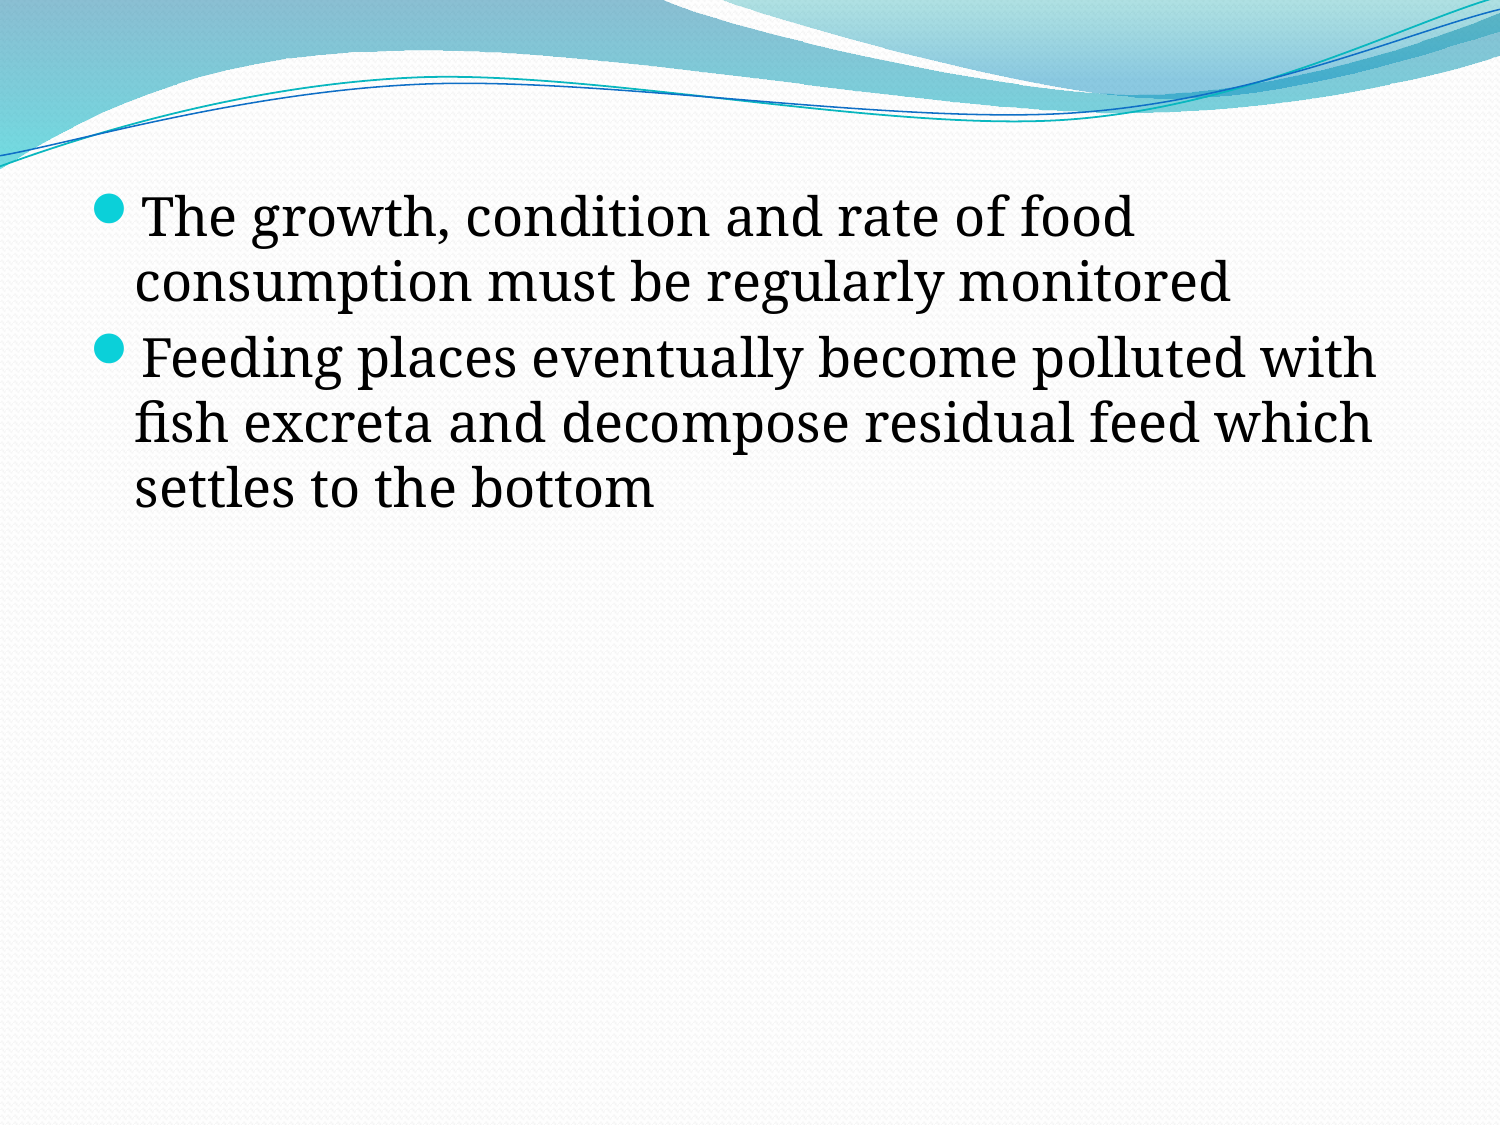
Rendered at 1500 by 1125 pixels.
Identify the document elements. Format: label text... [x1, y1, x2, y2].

list The growth, condition and rate of food consumption must be regularly monitored Feeding places eventually become polluted with fish excreta and decompose residual feed which settles to the bottom [75, 174, 1425, 1038]
